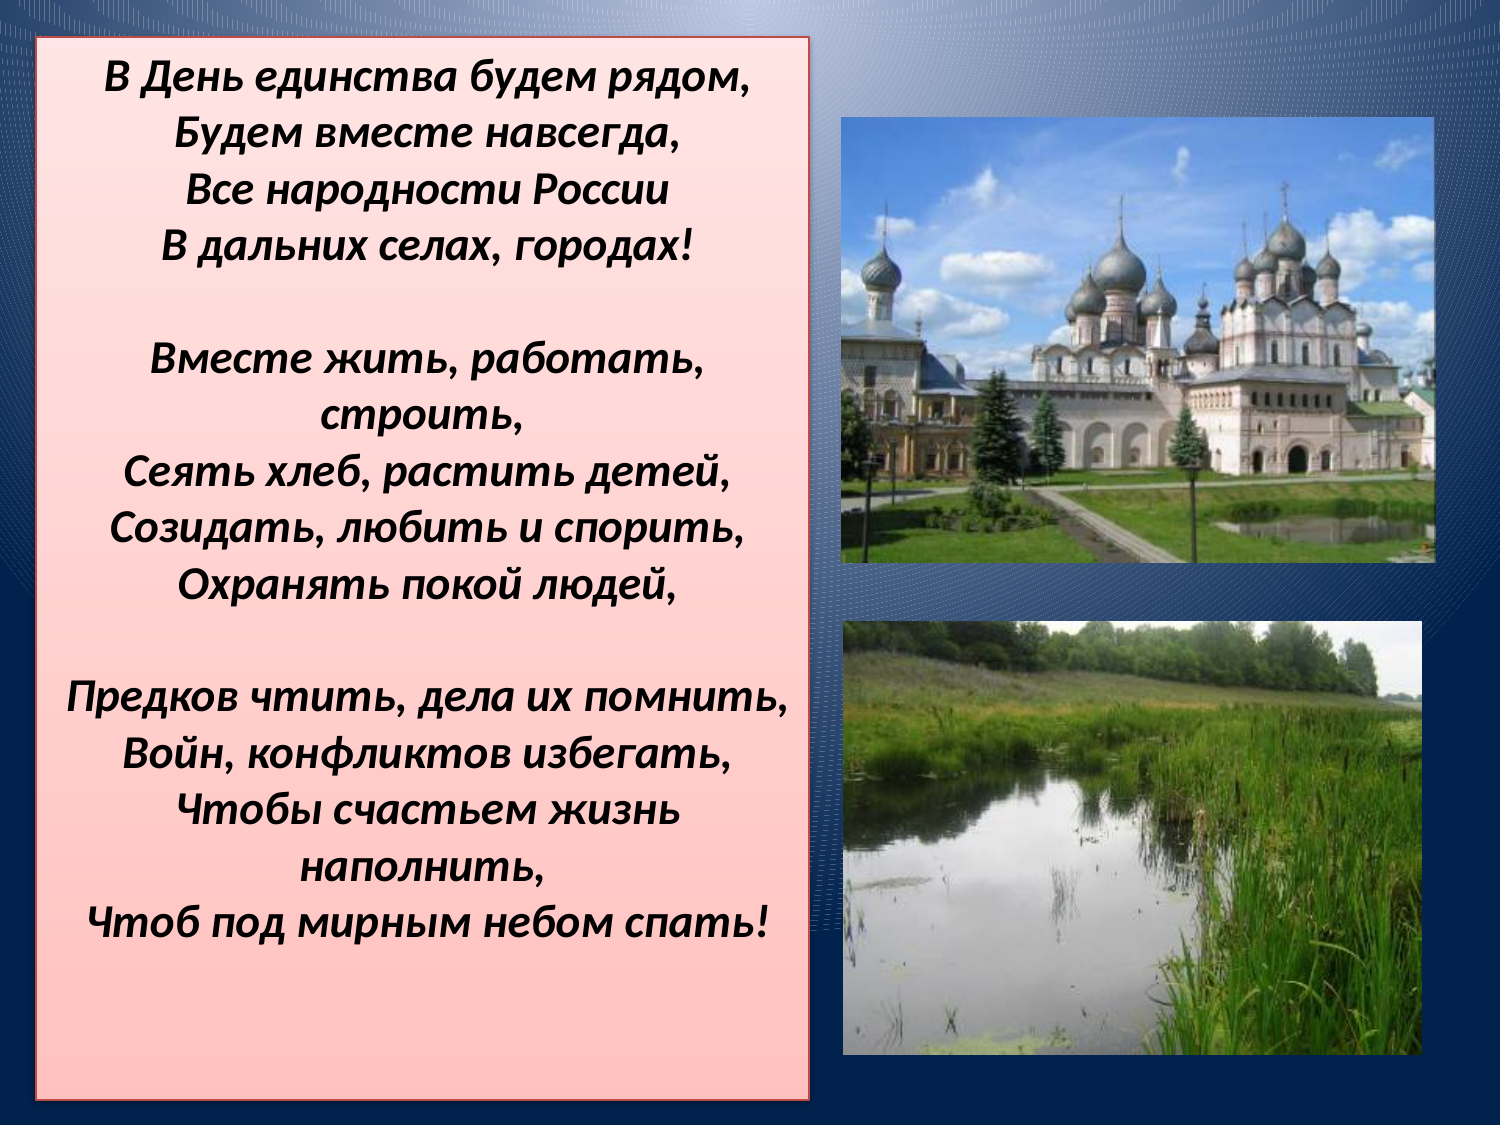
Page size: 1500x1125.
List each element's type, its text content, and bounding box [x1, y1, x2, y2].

picture [841, 116, 1437, 563]
picture [843, 620, 1423, 1055]
text_box В День единства будем рядом, Будем вместе навсегда, Все народности России В дальних селах, городах! Вместе жить, работать, строить, Сеять хлеб, растить детей, Созидать, любить и спорить, Охранять покой людей, Предков чтить, дела их помнить, Войн, конфликтов избегать, Чтобы счастьем жизнь наполнить, Чтоб под мирным небом спать! [35, 36, 810, 1101]
